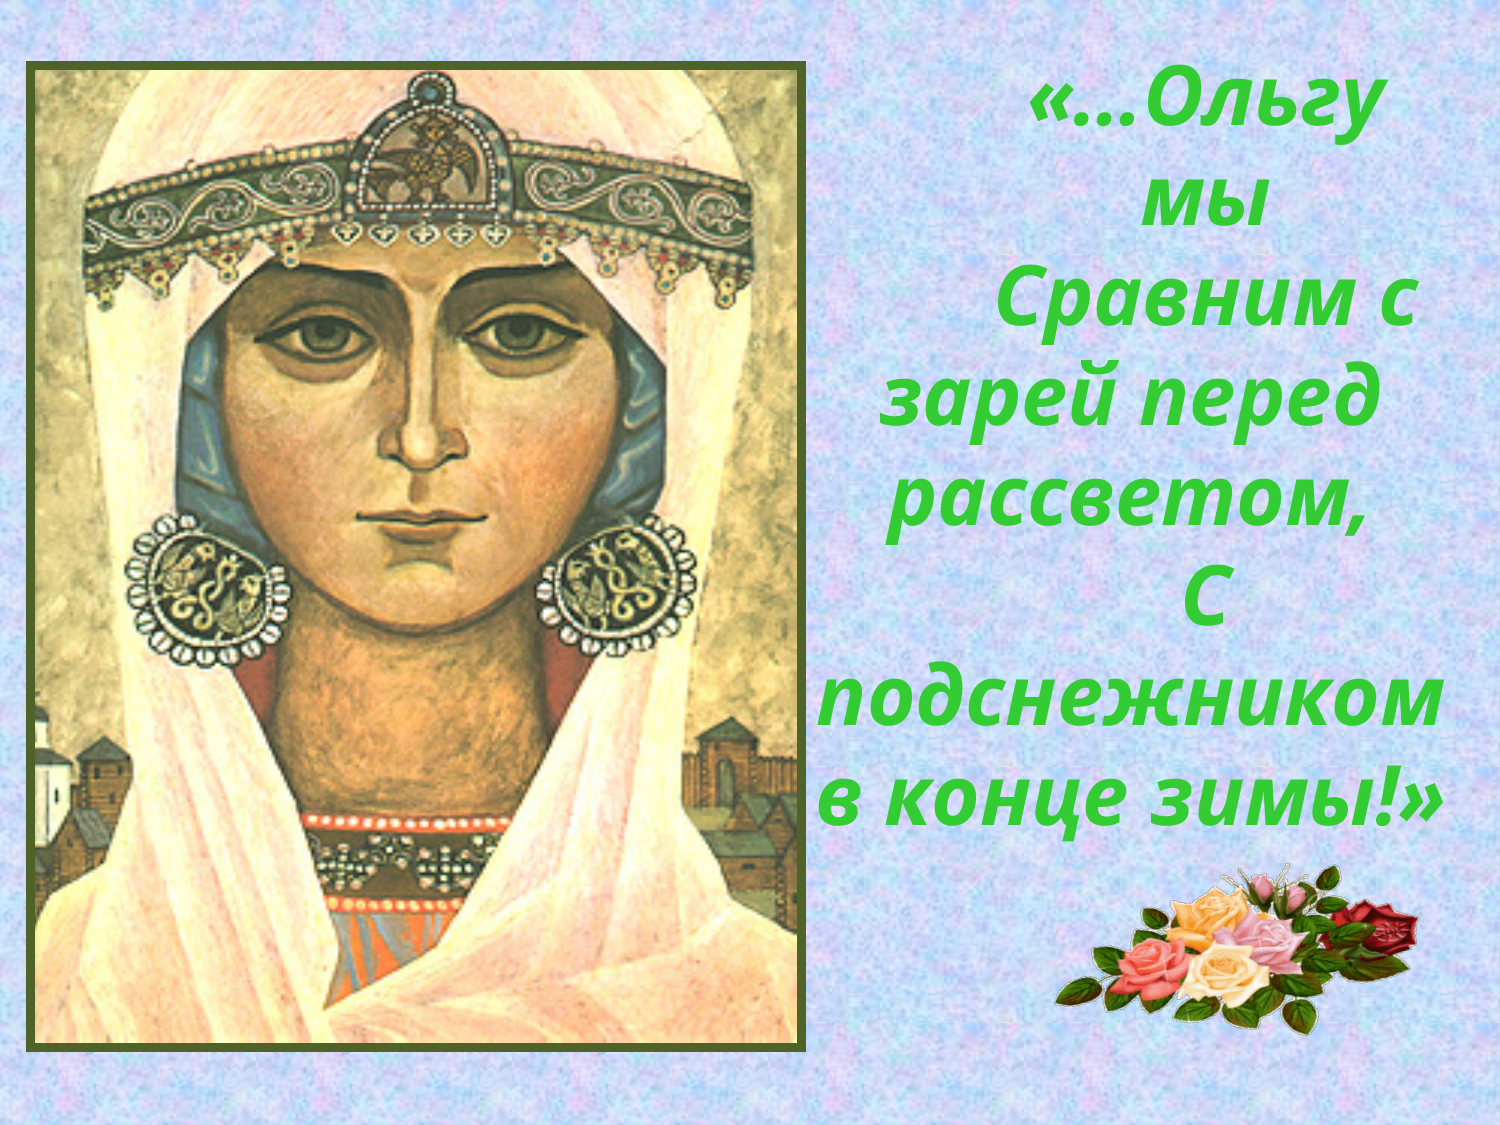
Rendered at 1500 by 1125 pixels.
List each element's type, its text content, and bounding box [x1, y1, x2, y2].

text_box «…Ольгу мы Сравним с зарей перед рассветом, С подснежником в конце зимы!» [785, 35, 1477, 850]
picture [0, 0, 1500, 1125]
